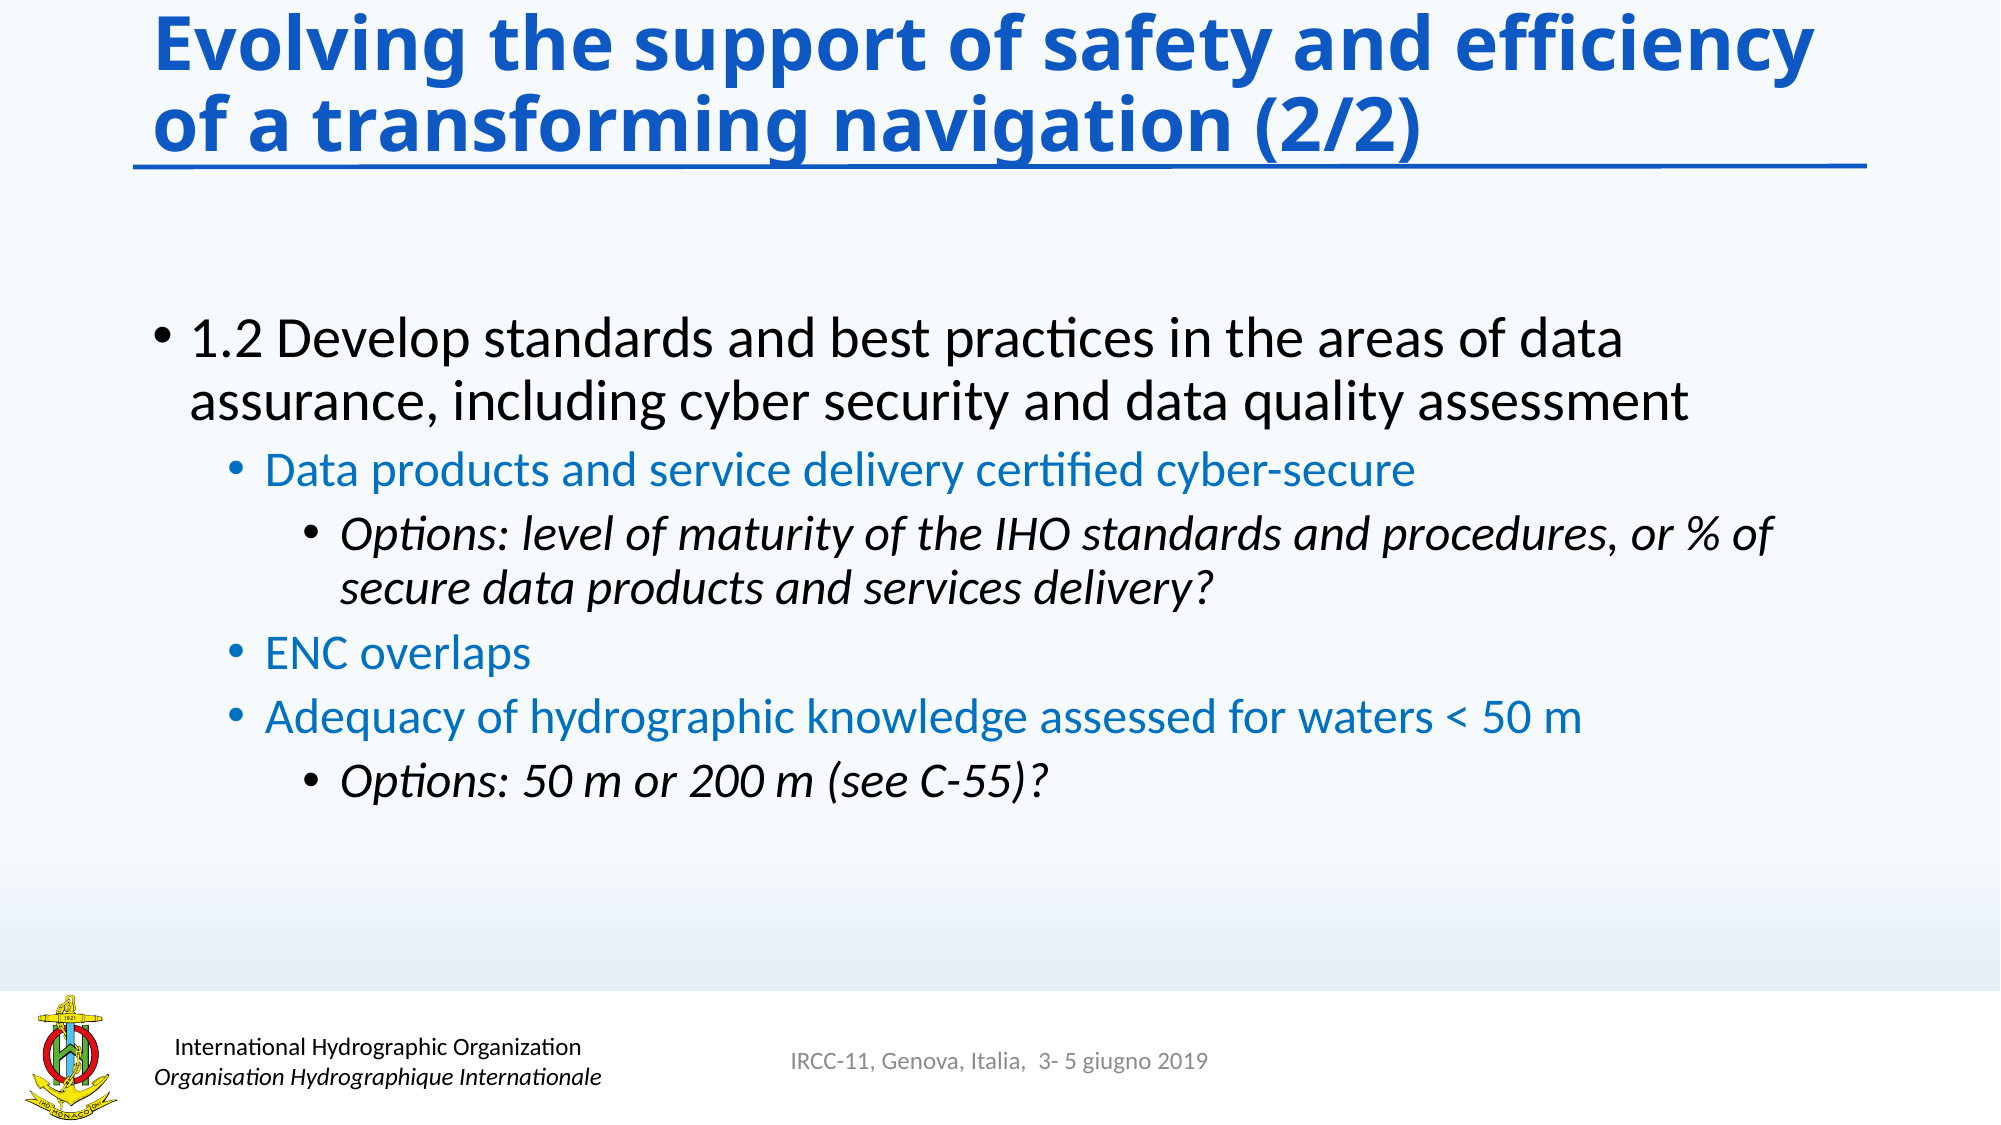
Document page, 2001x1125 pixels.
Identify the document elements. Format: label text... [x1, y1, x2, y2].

list 1.2 Develop standards and best practices in the areas of data assurance, including cyber security and data quality assessment Data products and service delivery certified cyber-secure Options: level of maturity of the IHO standards and procedures, or % of secure data products and services delivery? ENC overlaps Adequacy of hydrographic knowledge assessed for waters < 50 m Options: 50 m or 200 m (see C-55)? [137, 299, 1863, 1014]
picture [17, 990, 122, 1125]
footer IRCC-11, Genova, Italia, 3- 5 giugno 2019 [662, 1029, 1338, 1090]
title Evolving the support of safety and efficiency of a transforming navigation (2/2) [137, 42, 1863, 132]
